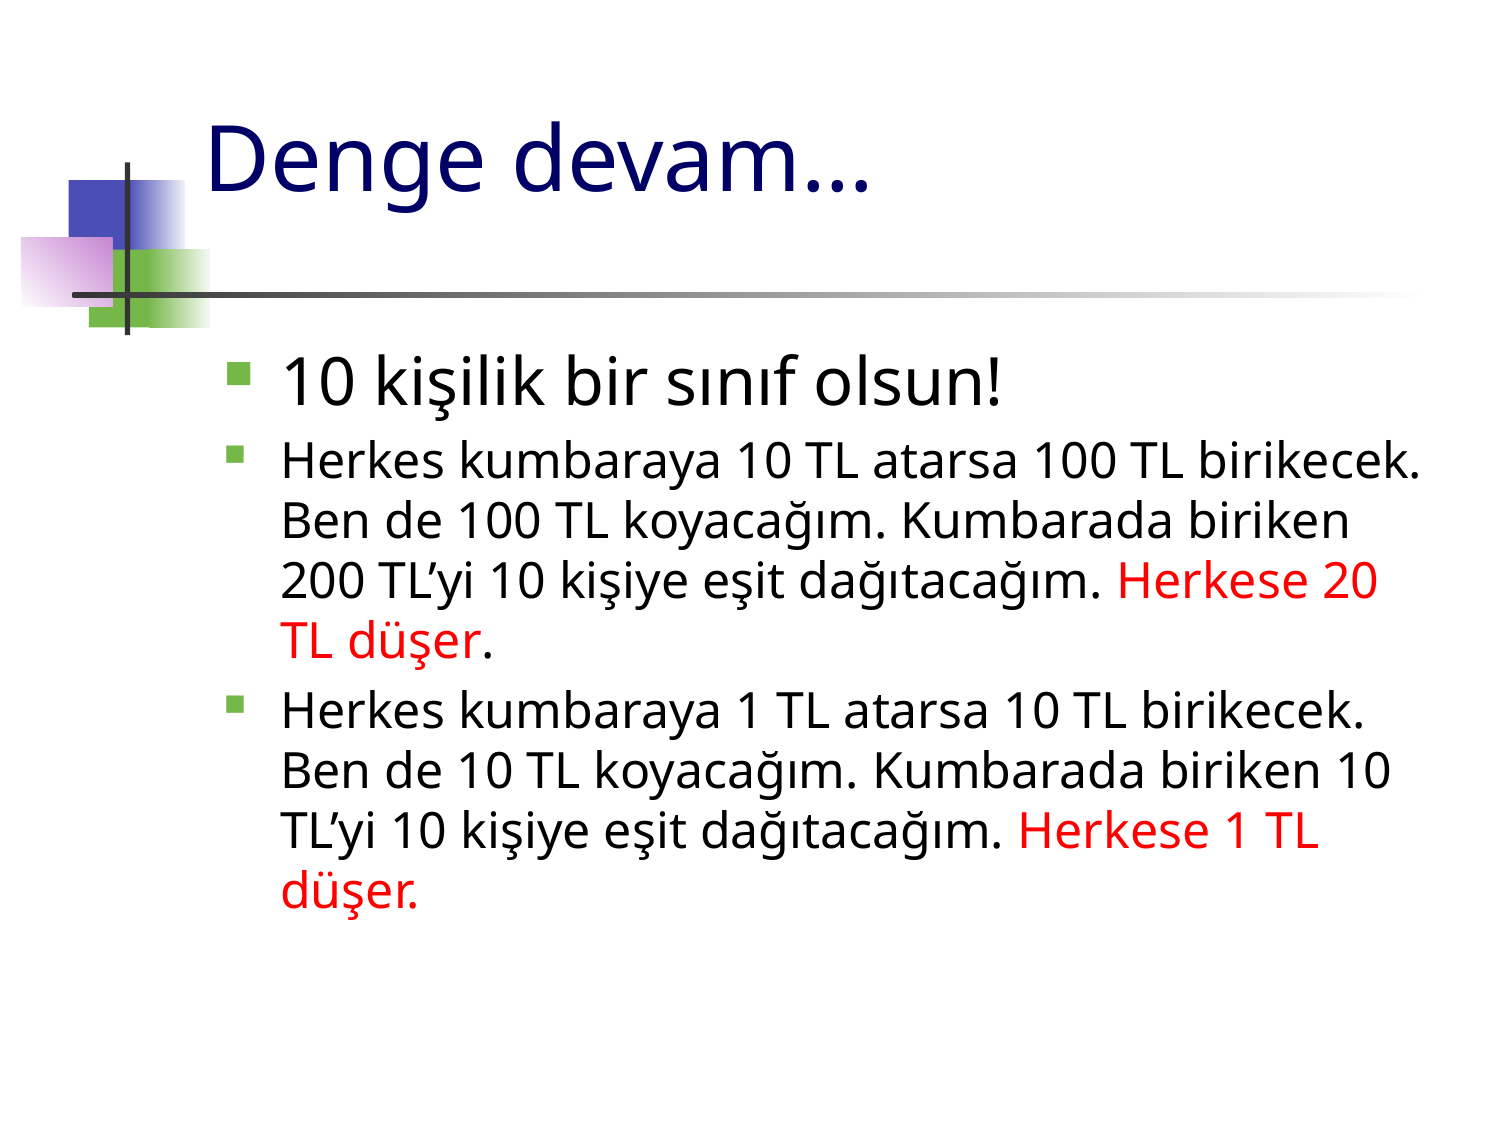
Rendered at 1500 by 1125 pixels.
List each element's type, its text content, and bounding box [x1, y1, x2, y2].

list 10 kişilik bir sınıf olsun! Herkes kumbaraya 10 TL atarsa 100 TL birikecek. Ben de 100 TL koyacağım. Kumbarada biriken 200 TL’yi 10 kişiye eşit dağıtacağım. Herkese 20 TL düşer. Herkes kumbaraya 1 TL atarsa 10 TL birikecek. Ben de 10 TL koyacağım. Kumbarada biriken 10 TL’yi 10 kişiye eşit dağıtacağım. Herkese 1 TL düşer. [193, 331, 1469, 1006]
title Denge devam… [188, 35, 1468, 275]
